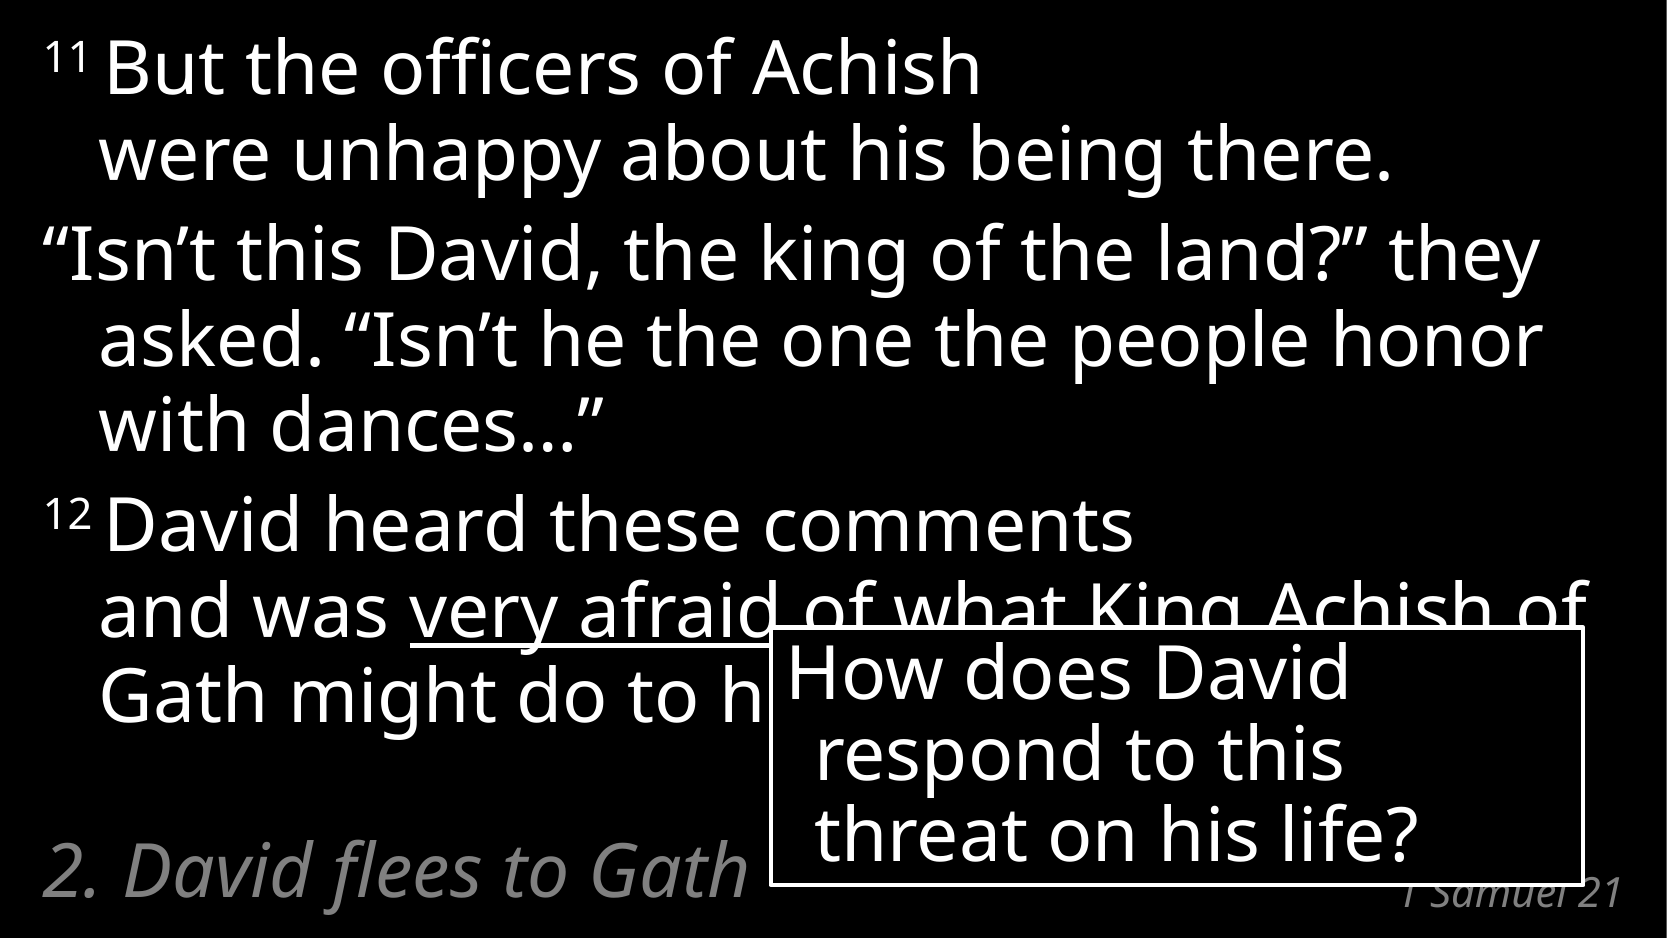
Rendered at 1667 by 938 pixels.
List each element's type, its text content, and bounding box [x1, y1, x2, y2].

text_box How does David respond to this threat on his life? [770, 627, 1584, 886]
title 1 Samuel 21 [1247, 833, 1640, 923]
list 2. David flees to Gath [27, 833, 1247, 923]
list 11 But the officers of Achish were unhappy about his being there. “Isn’t this David, the king of the land?” they asked. “Isn’t he the one the people honor with dances…” 12 David heard these comments and was very afraid of what King Achish of Gath might do to him. [27, 18, 1640, 813]
